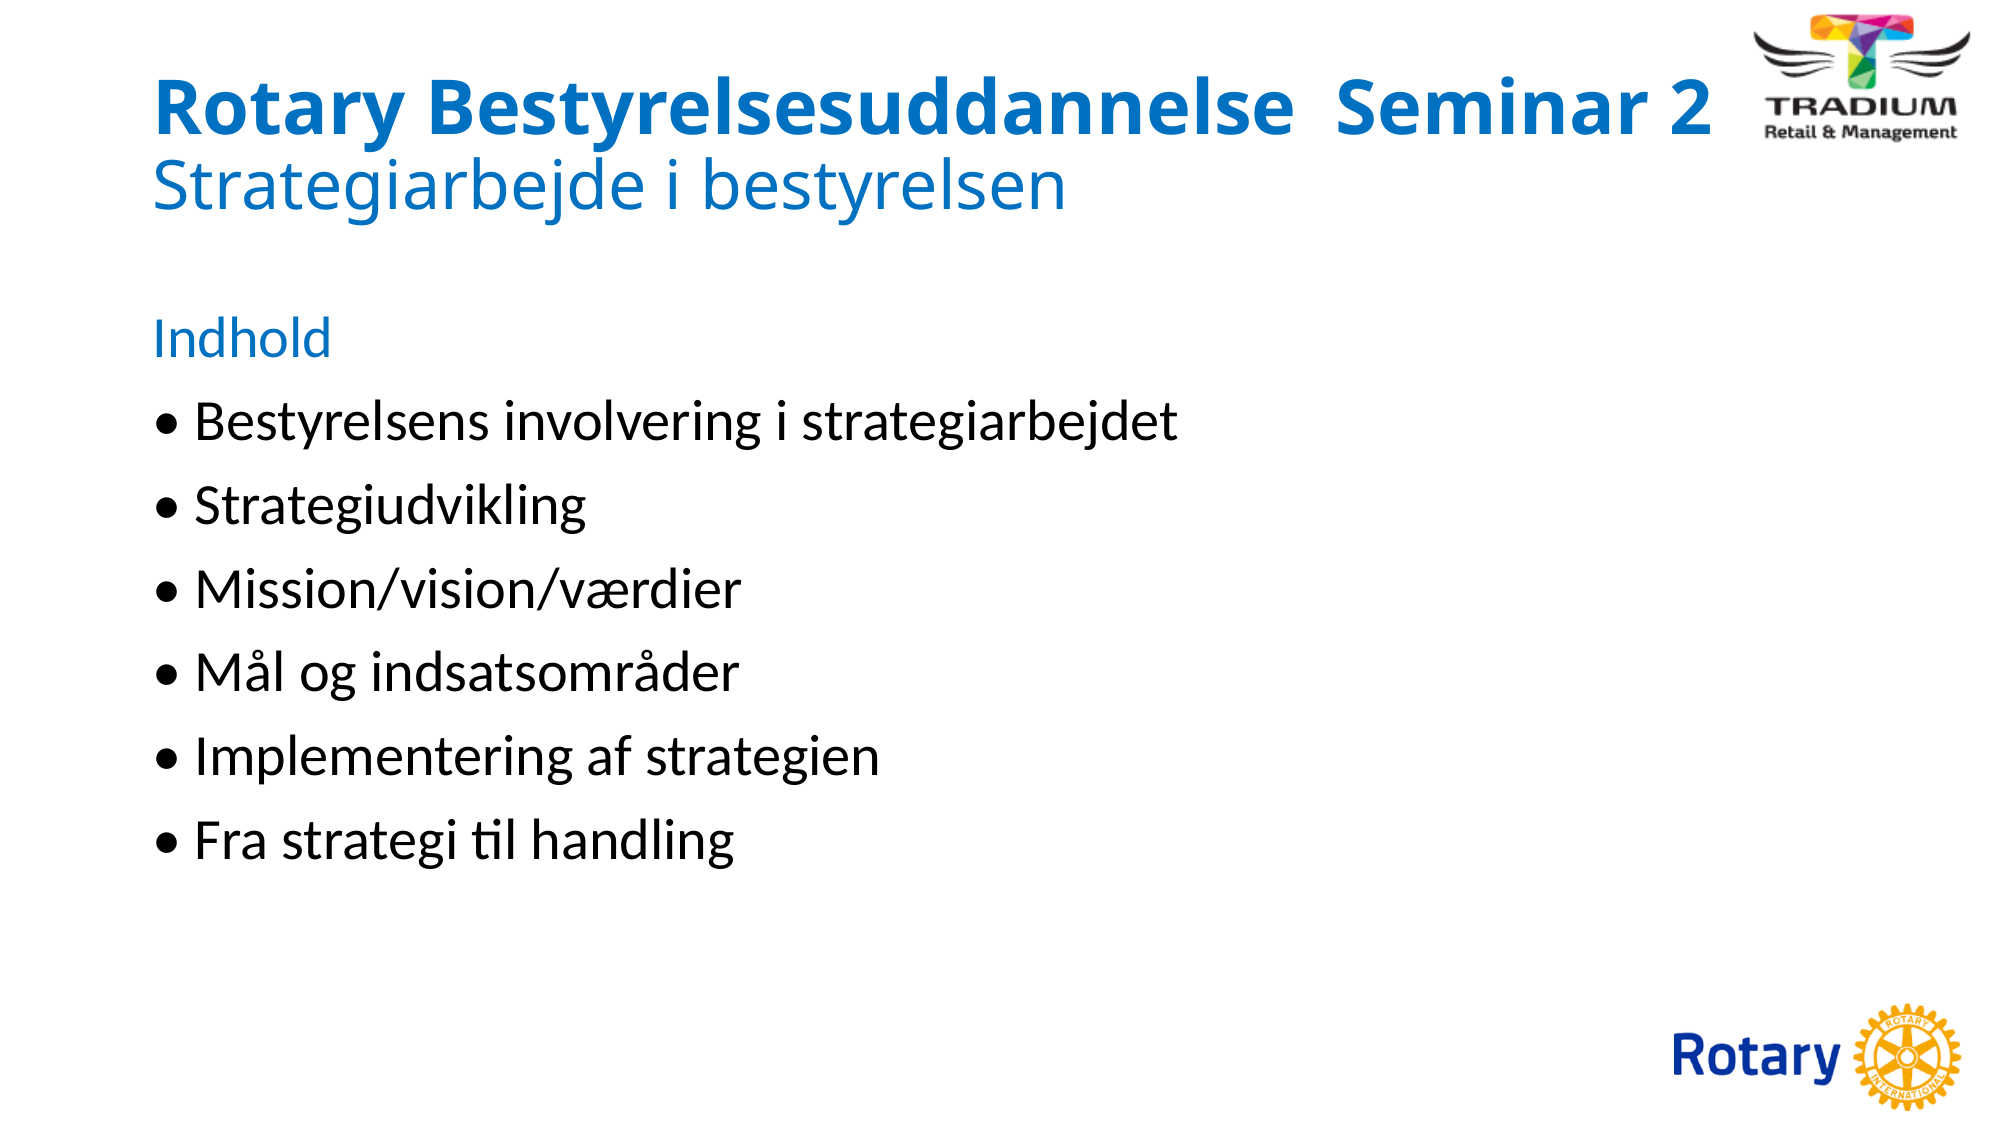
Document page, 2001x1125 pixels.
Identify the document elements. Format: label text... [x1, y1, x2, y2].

picture [1726, 0, 2000, 160]
title Rotary Bestyrelsesuddannelse Seminar 2 Strategiarbejde i bestyrelsen [137, 59, 1863, 299]
list Indhold • Bestyrelsens involvering i strategiarbejdet • Strategiudvikling • Mission/vision/værdier • Mål og indsatsområder • Implementering af strategien • Fra strategi til handling [137, 299, 1863, 1014]
picture [1672, 1002, 1963, 1114]
